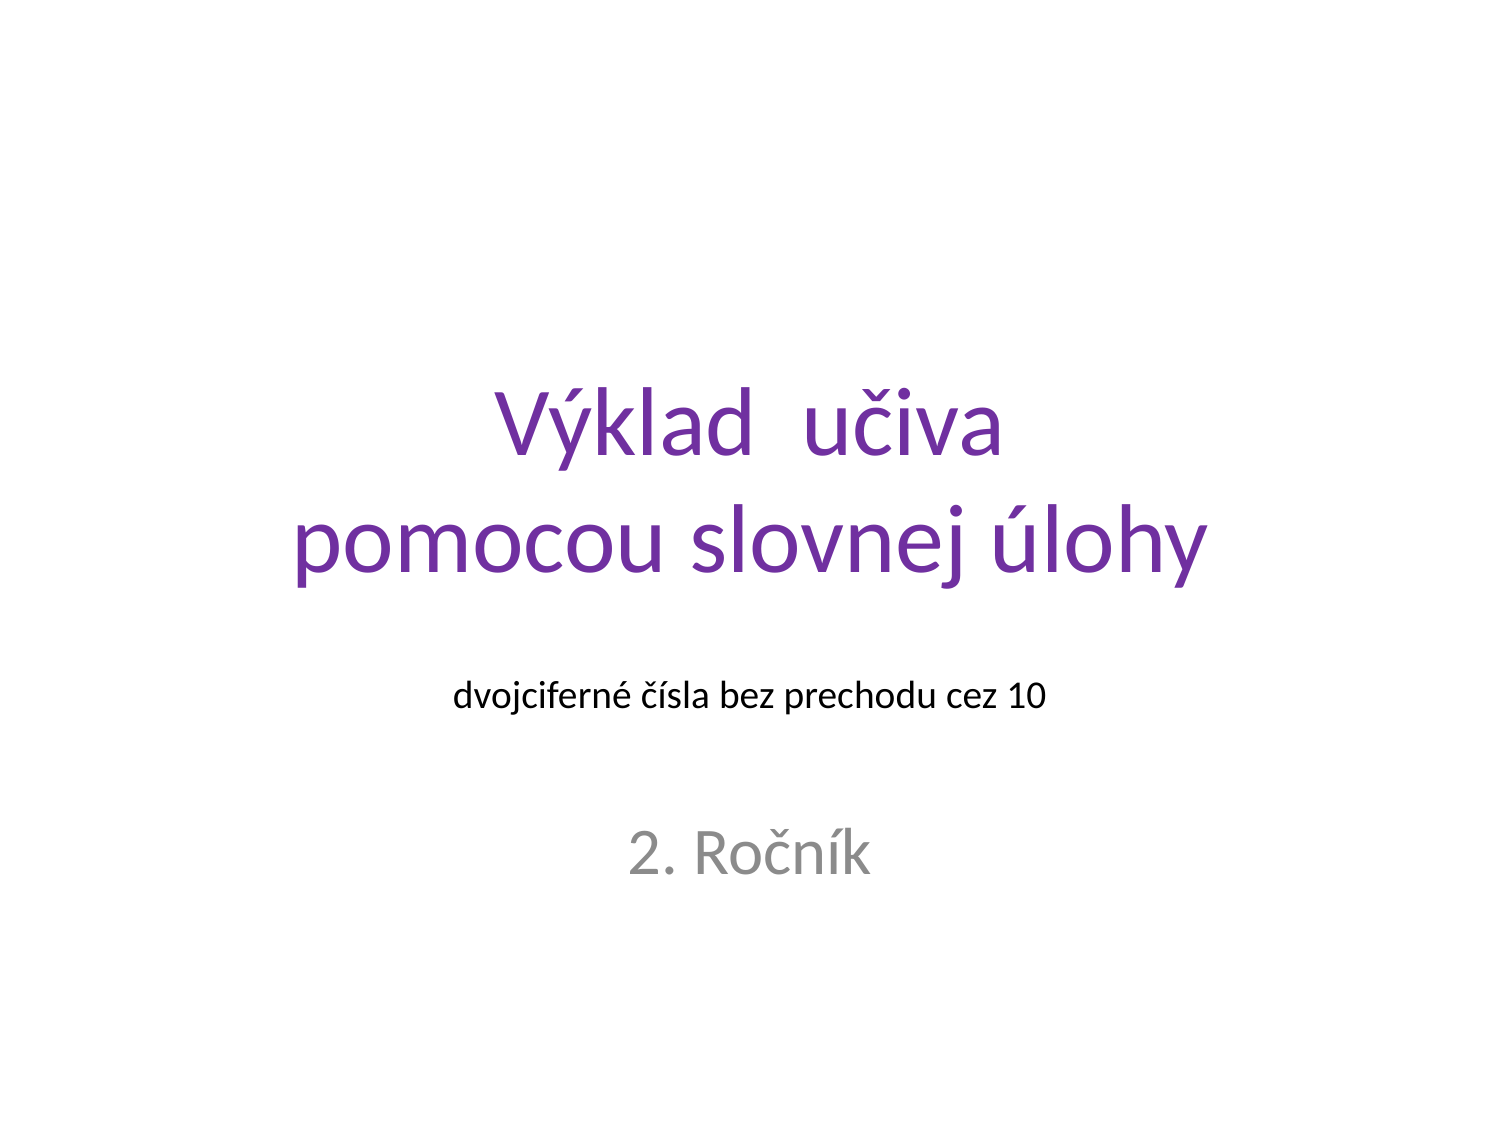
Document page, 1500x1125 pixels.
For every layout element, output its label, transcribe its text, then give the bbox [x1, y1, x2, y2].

title Výklad učiva pomocou slovnej úlohy dvojciferné čísla bez prechodu cez 10 [112, 349, 1388, 725]
subtitle 2. Ročník [225, 800, 1275, 925]
